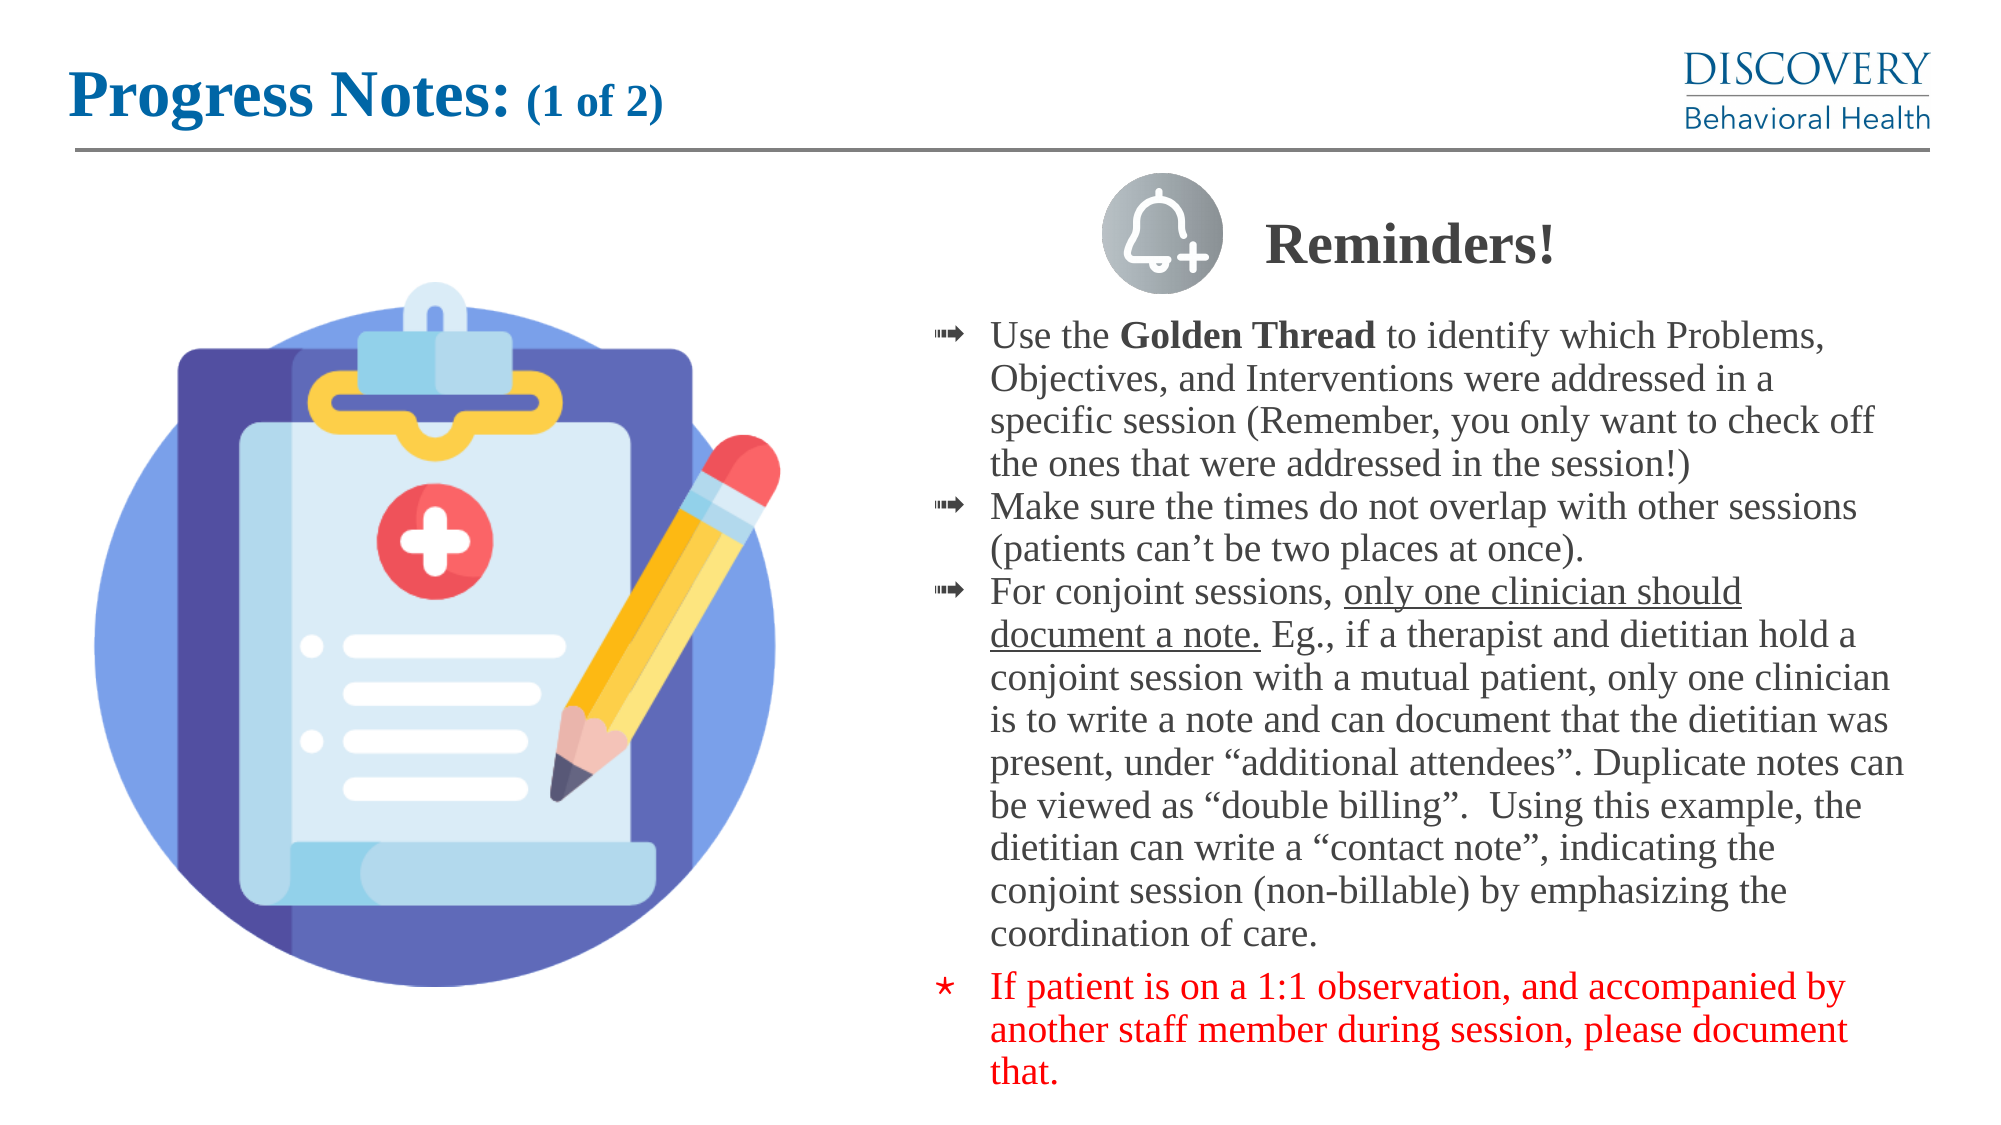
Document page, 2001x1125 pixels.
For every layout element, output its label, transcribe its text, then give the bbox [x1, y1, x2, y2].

title Progress Notes: (1 of 2) [53, 34, 1609, 155]
list Reminders! Use the Golden Thread to identify which Problems, Objectives, and Interventions were addressed in a specific session (Remember, you only want to check off the ones that were addressed in the session!) Make sure the times do not overlap with other sessions (patients can’t be two places at once). For conjoint sessions, only one clinician should document a note. Eg., if a therapist and dietitian hold a conjoint session with a mutual patient, only one clinician is to write a note and can document that the dietitian was present, under “additional attendees”. Duplicate notes can be viewed as “double billing”. Using this example, the dietitian can write a “contact note”, indicating the conjoint session (non-billable) by emphasizing the coordination of care. If patient is on a 1:1 observation, and accompanied by another staff member during session, please document that. [900, 160, 1923, 1125]
picture [1684, 52, 1931, 129]
picture [85, 282, 790, 987]
picture [1102, 173, 1223, 294]
